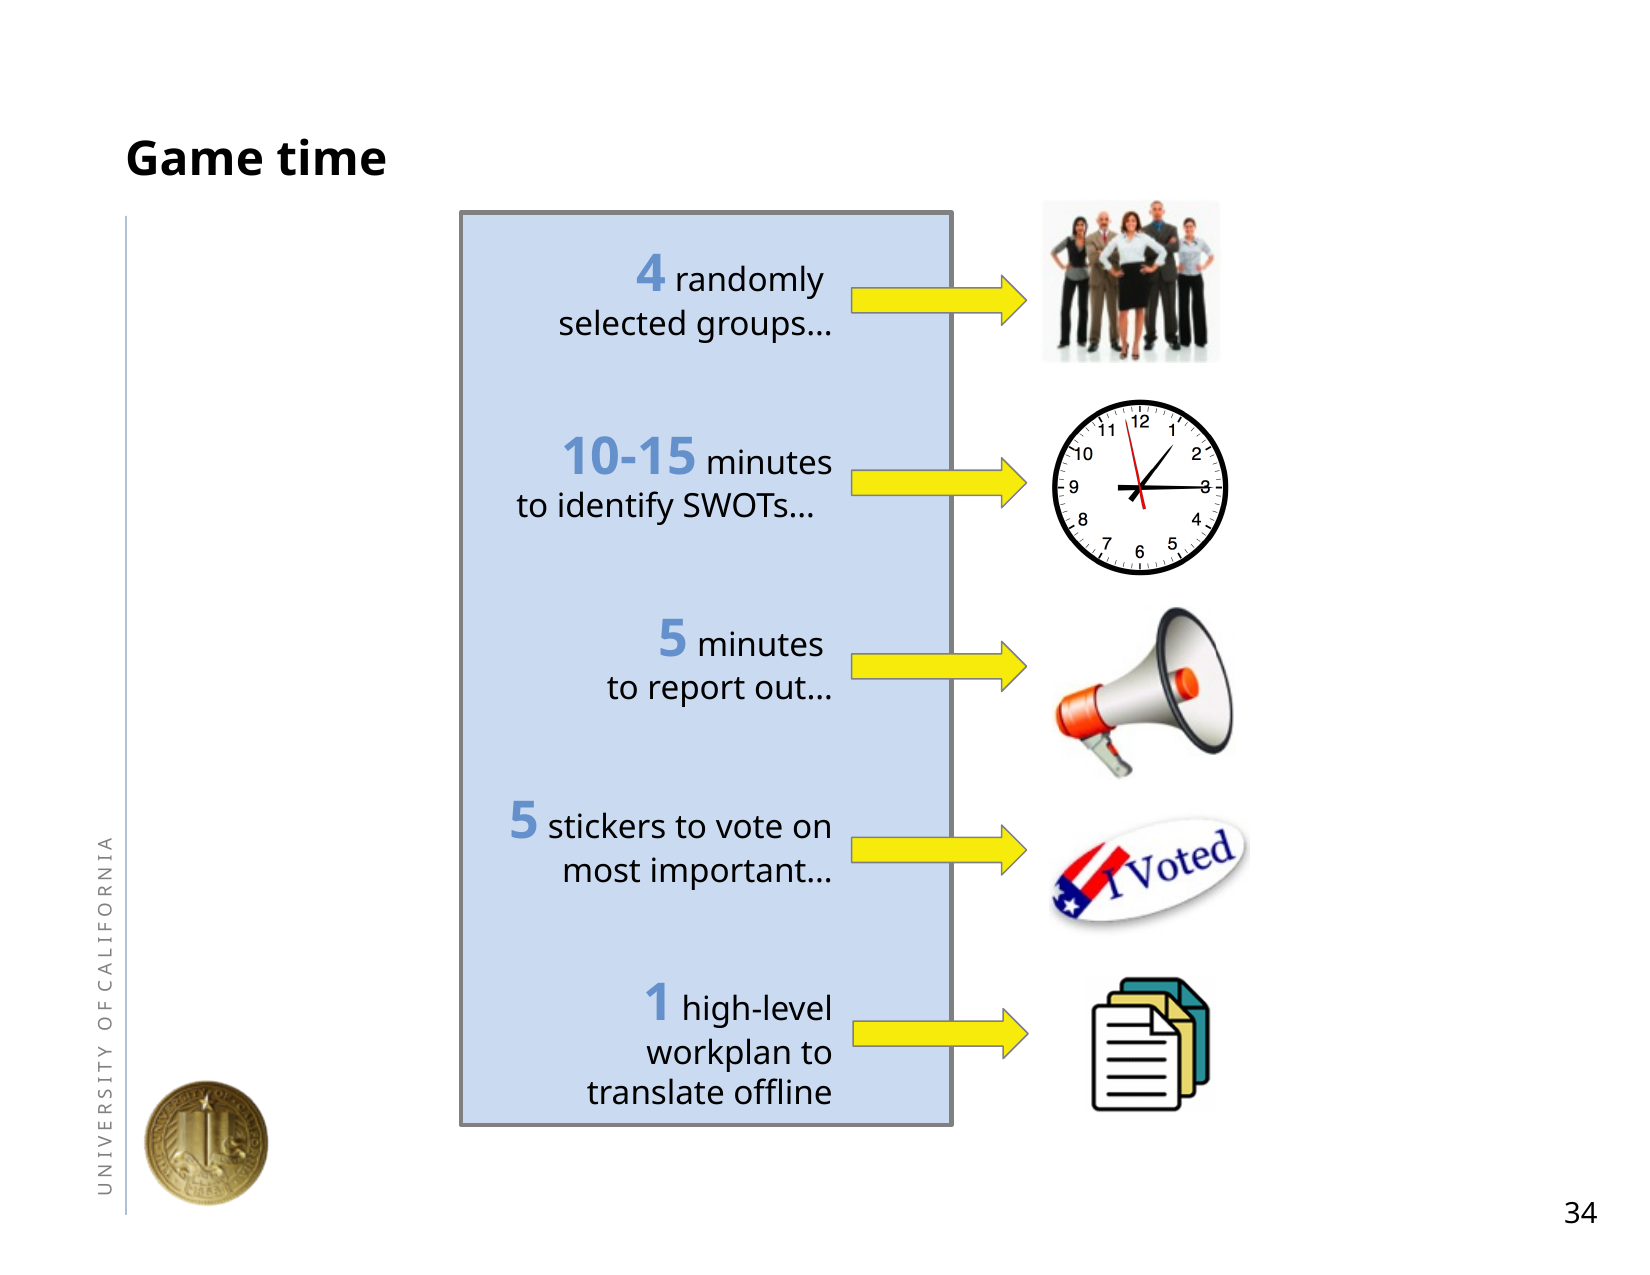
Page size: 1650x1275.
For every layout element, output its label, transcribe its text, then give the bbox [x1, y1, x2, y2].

text_box [851, 825, 1027, 876]
text_box [460, 212, 952, 1125]
text_box [851, 641, 1027, 692]
picture [1052, 605, 1236, 781]
text_box [853, 1008, 1029, 1059]
text_box [851, 457, 1027, 508]
text_box 4 randomly selected groups… 10-15 minutes to identify SWOTs… 5 minutes to report out… 5 stickers to vote on most important… 1 high-level workplan to translate offline [473, 233, 840, 1088]
picture [137, 1074, 276, 1213]
picture [1040, 199, 1223, 363]
picture [1051, 399, 1229, 577]
title Game time [124, 137, 1551, 186]
text_box [851, 275, 1027, 326]
picture [1085, 974, 1217, 1113]
picture [1048, 808, 1251, 943]
